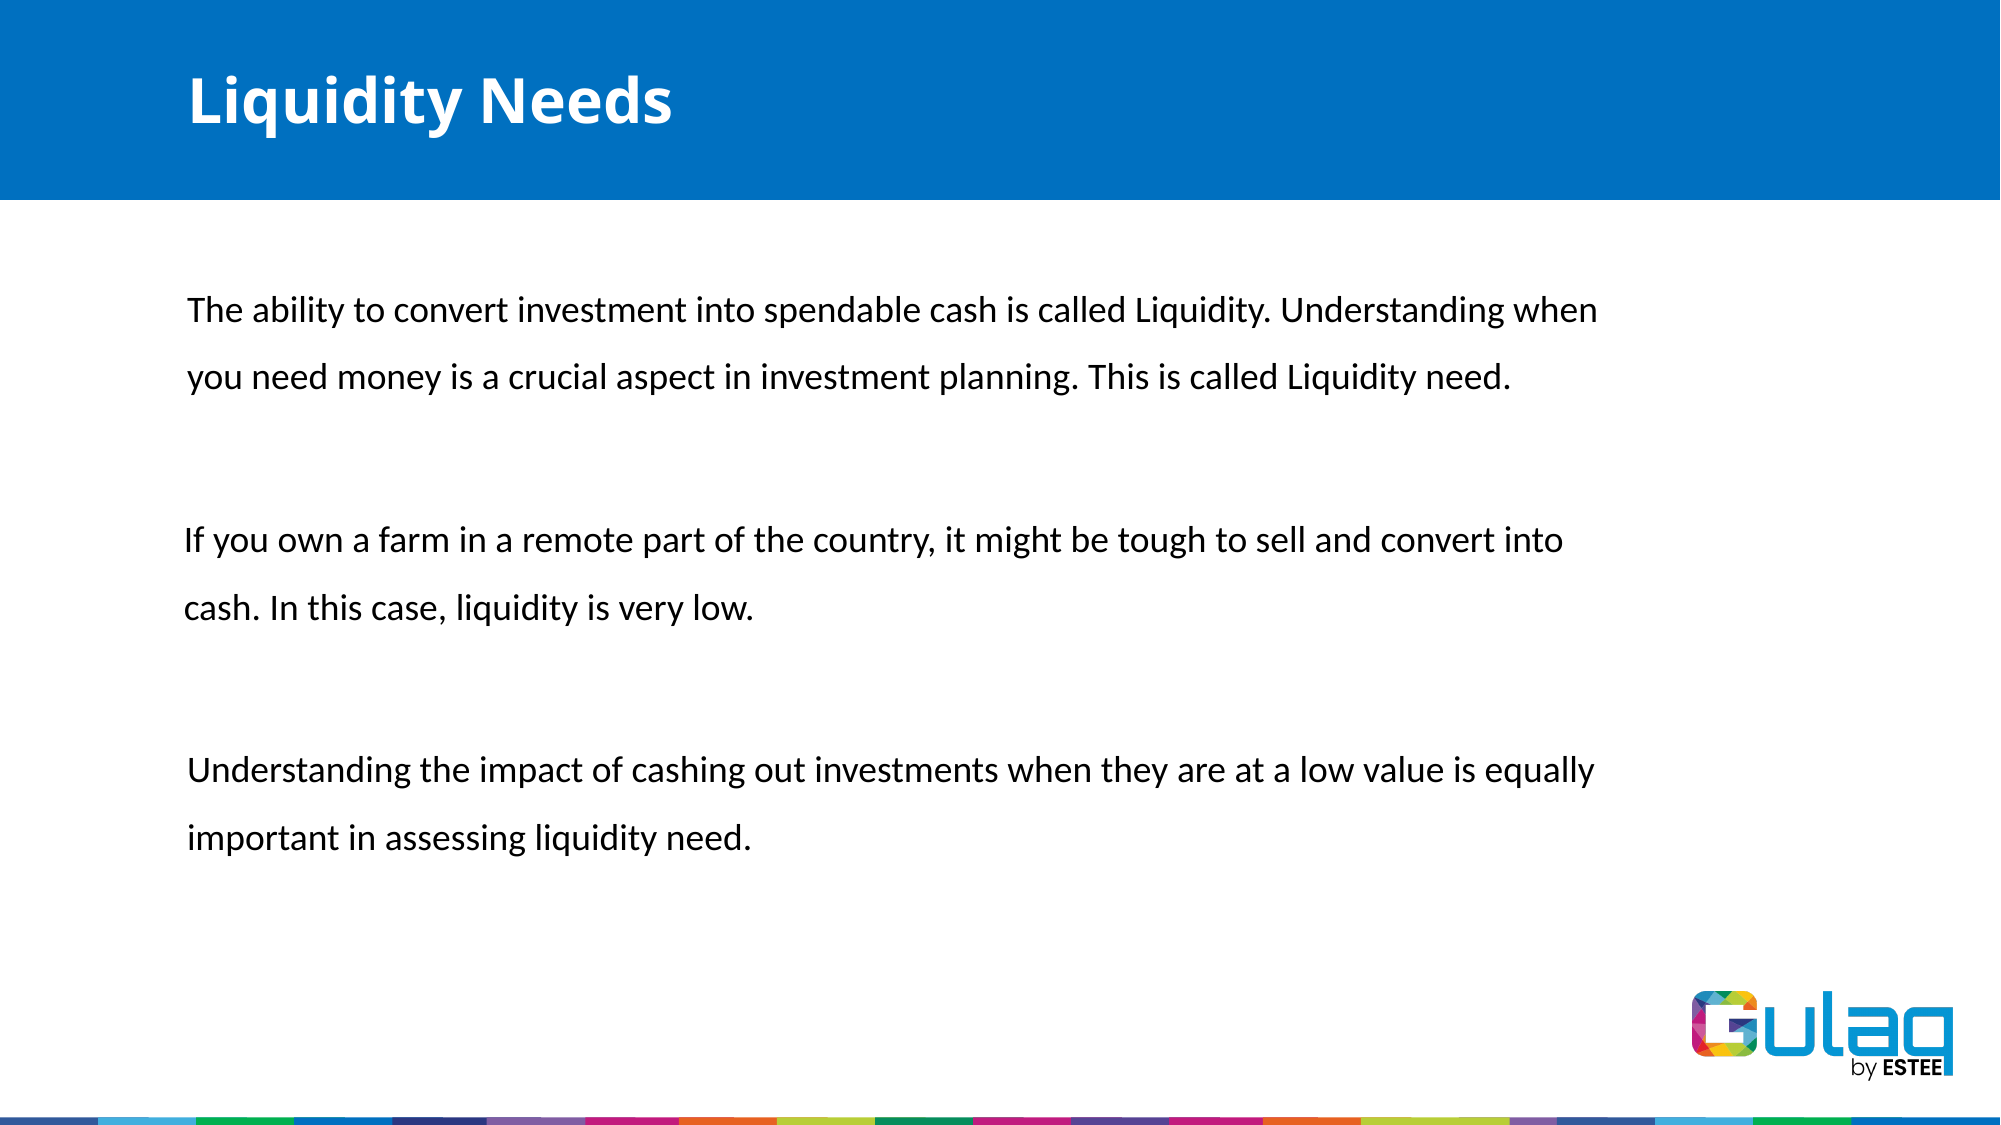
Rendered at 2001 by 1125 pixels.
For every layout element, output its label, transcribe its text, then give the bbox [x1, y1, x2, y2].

picture [1692, 991, 1953, 1081]
picture [1913, 1017, 1943, 1047]
text_box The ability to convert investment into spendable cash is called Liquidity. Understanding when you need money is a crucial aspect in investment planning. This is called Liquidity need. [172, 255, 1624, 405]
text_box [0, 0, 2000, 200]
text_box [0, 1117, 2000, 1125]
text_box Understanding the impact of cashing out investments when they are at a low value is equally important in assessing liquidity need. [172, 715, 1624, 866]
text_box If you own a farm in a remote part of the country, it might be tough to sell and convert into cash. In this case, liquidity is very low. [168, 485, 1620, 636]
